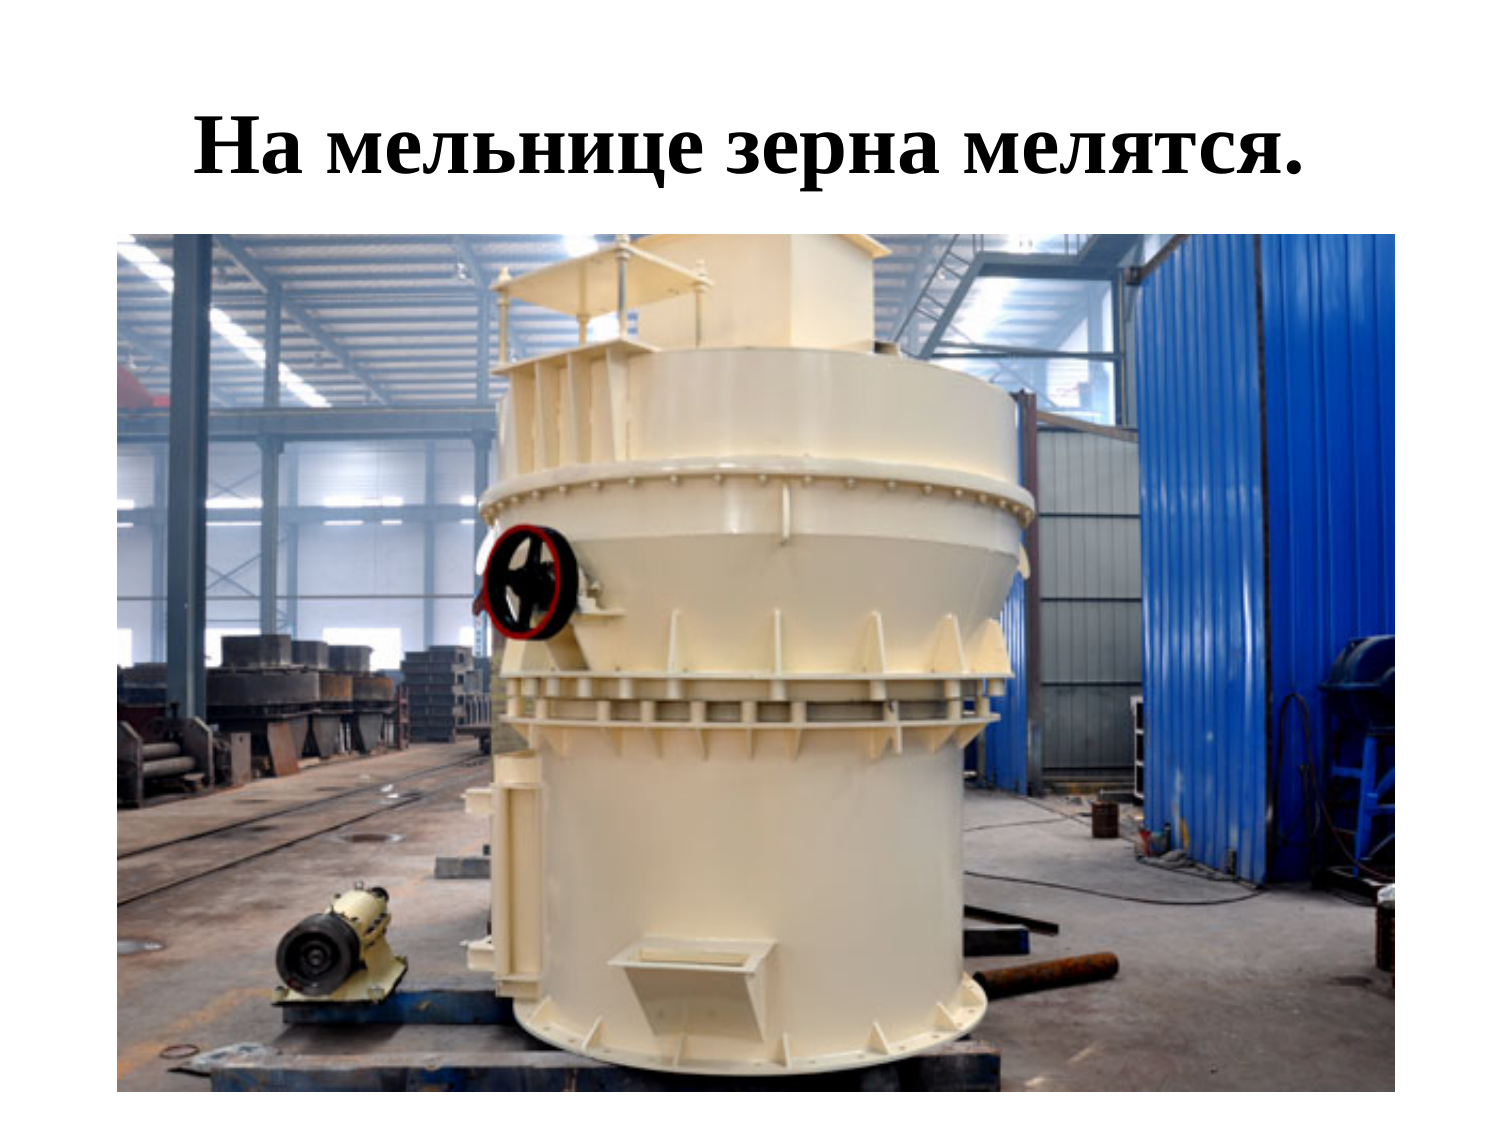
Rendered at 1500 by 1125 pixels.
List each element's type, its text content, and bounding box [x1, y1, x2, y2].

title На мельнице зерна мелятся. [75, 45, 1425, 233]
picture [116, 234, 1395, 1093]
